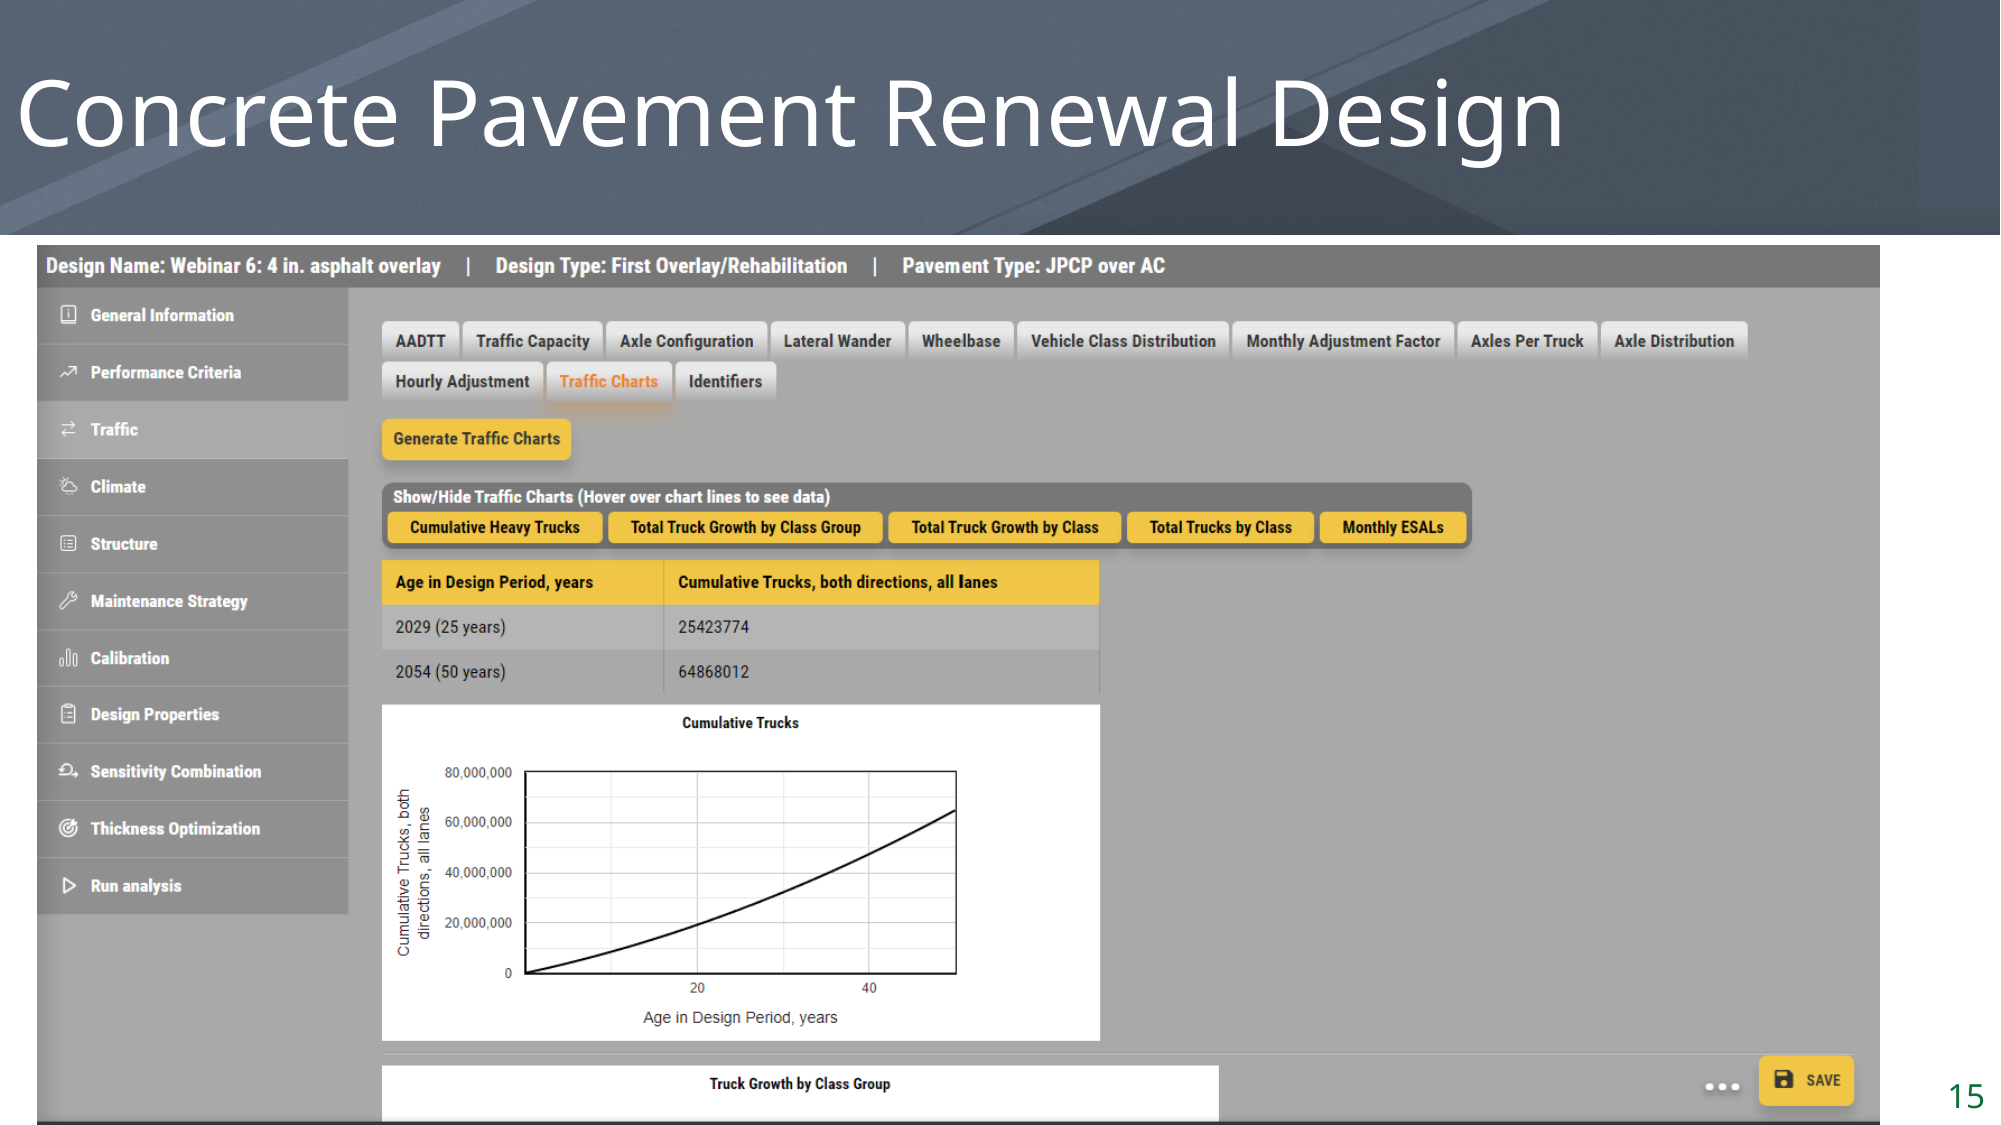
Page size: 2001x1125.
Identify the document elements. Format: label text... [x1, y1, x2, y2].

title Concrete Pavement Renewal Design [0, 0, 2000, 235]
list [37, 245, 1880, 1125]
